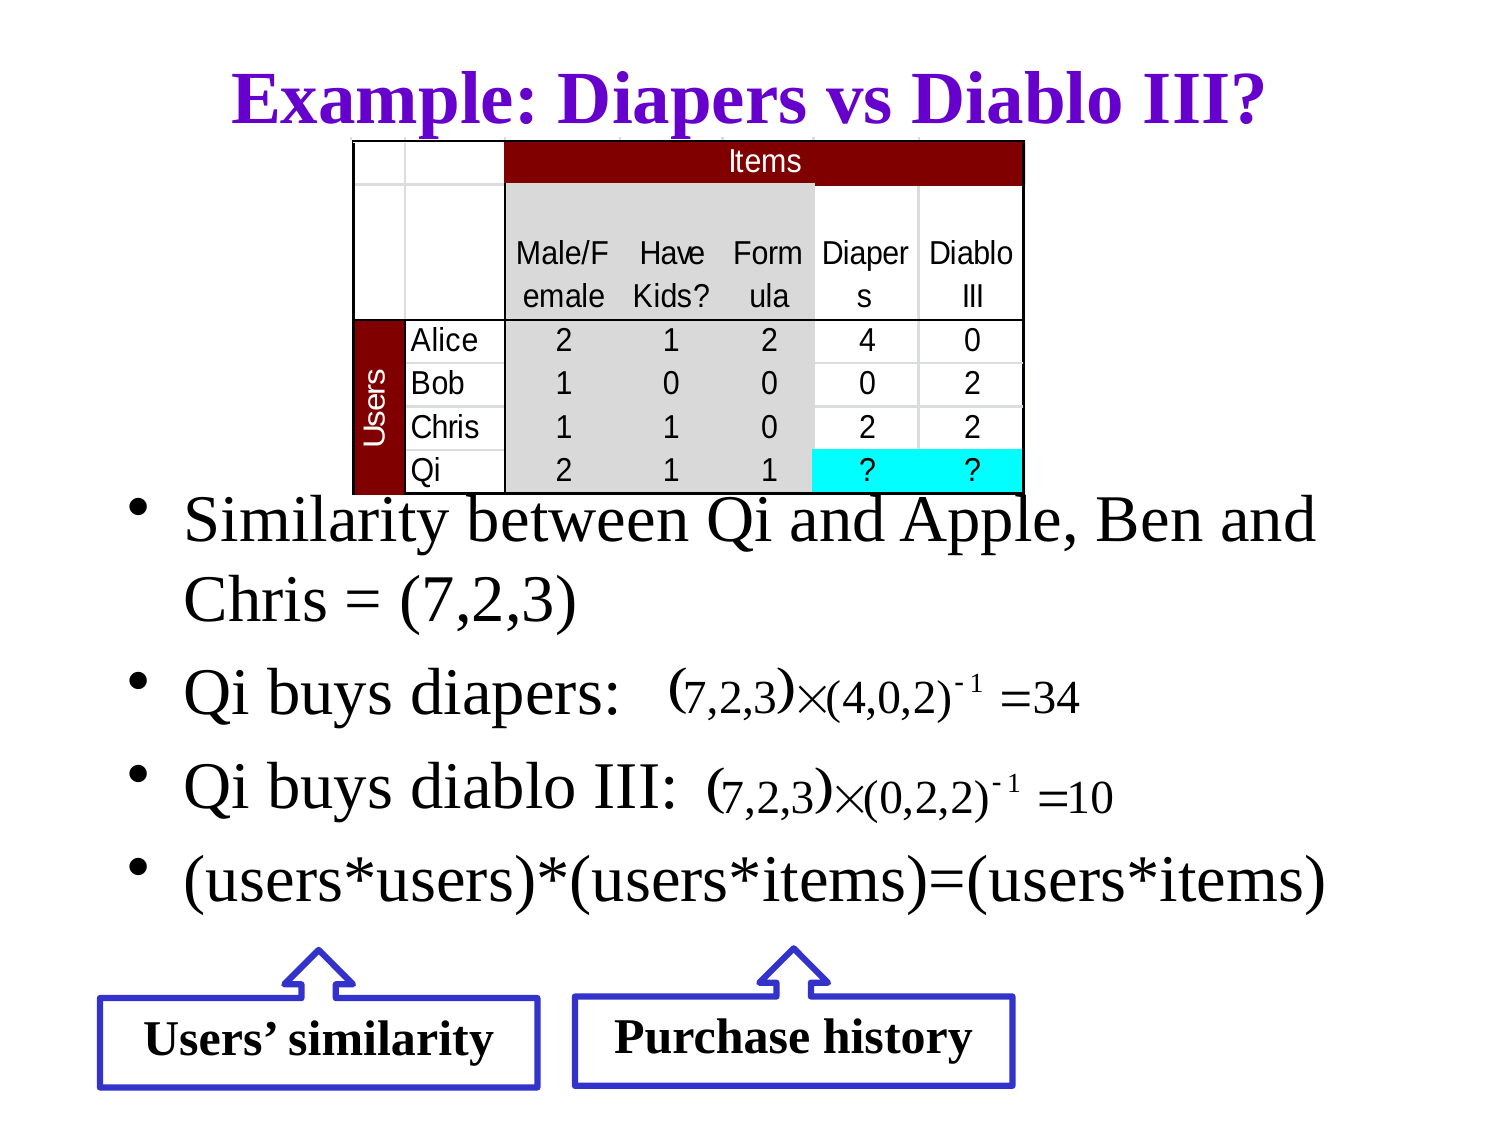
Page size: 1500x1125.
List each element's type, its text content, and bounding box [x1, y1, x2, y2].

title Example: Diapers vs Diablo III? [112, 0, 1388, 187]
text_box Purchase history [574, 948, 1013, 1086]
text_box Users’ similarity [99, 949, 538, 1088]
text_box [349, 137, 1028, 498]
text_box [699, 762, 1123, 834]
list Similarity between Qi and Apple, Ben and Chris = (7,2,3) Qi buys diapers: Qi buys diablo III: (users*users)*(users*items)=(users*items) [112, 187, 1388, 913]
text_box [662, 662, 1090, 734]
